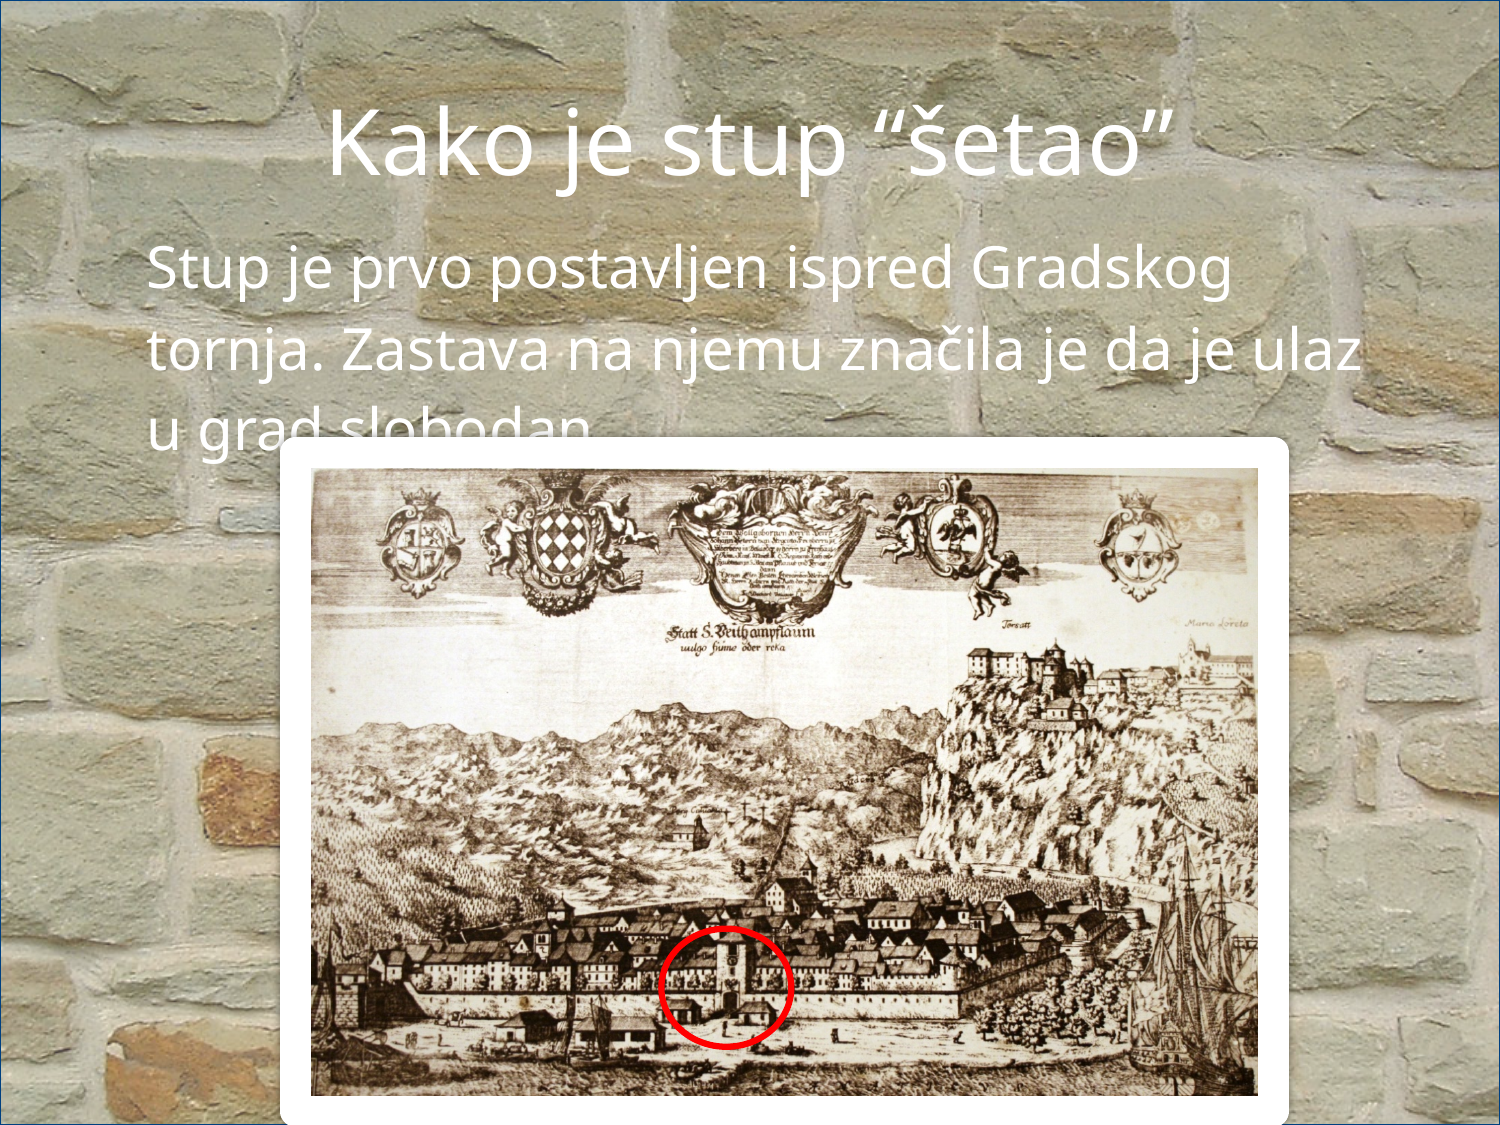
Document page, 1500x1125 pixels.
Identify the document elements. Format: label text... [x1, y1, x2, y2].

list Stup je prvo postavljen ispred Gradskog tornja. Zastava na njemu značila je da je ulaz u grad slobodan. [75, 202, 1425, 810]
picture [311, 467, 1258, 1096]
title Kako je stup “šetao” [75, 45, 1425, 202]
